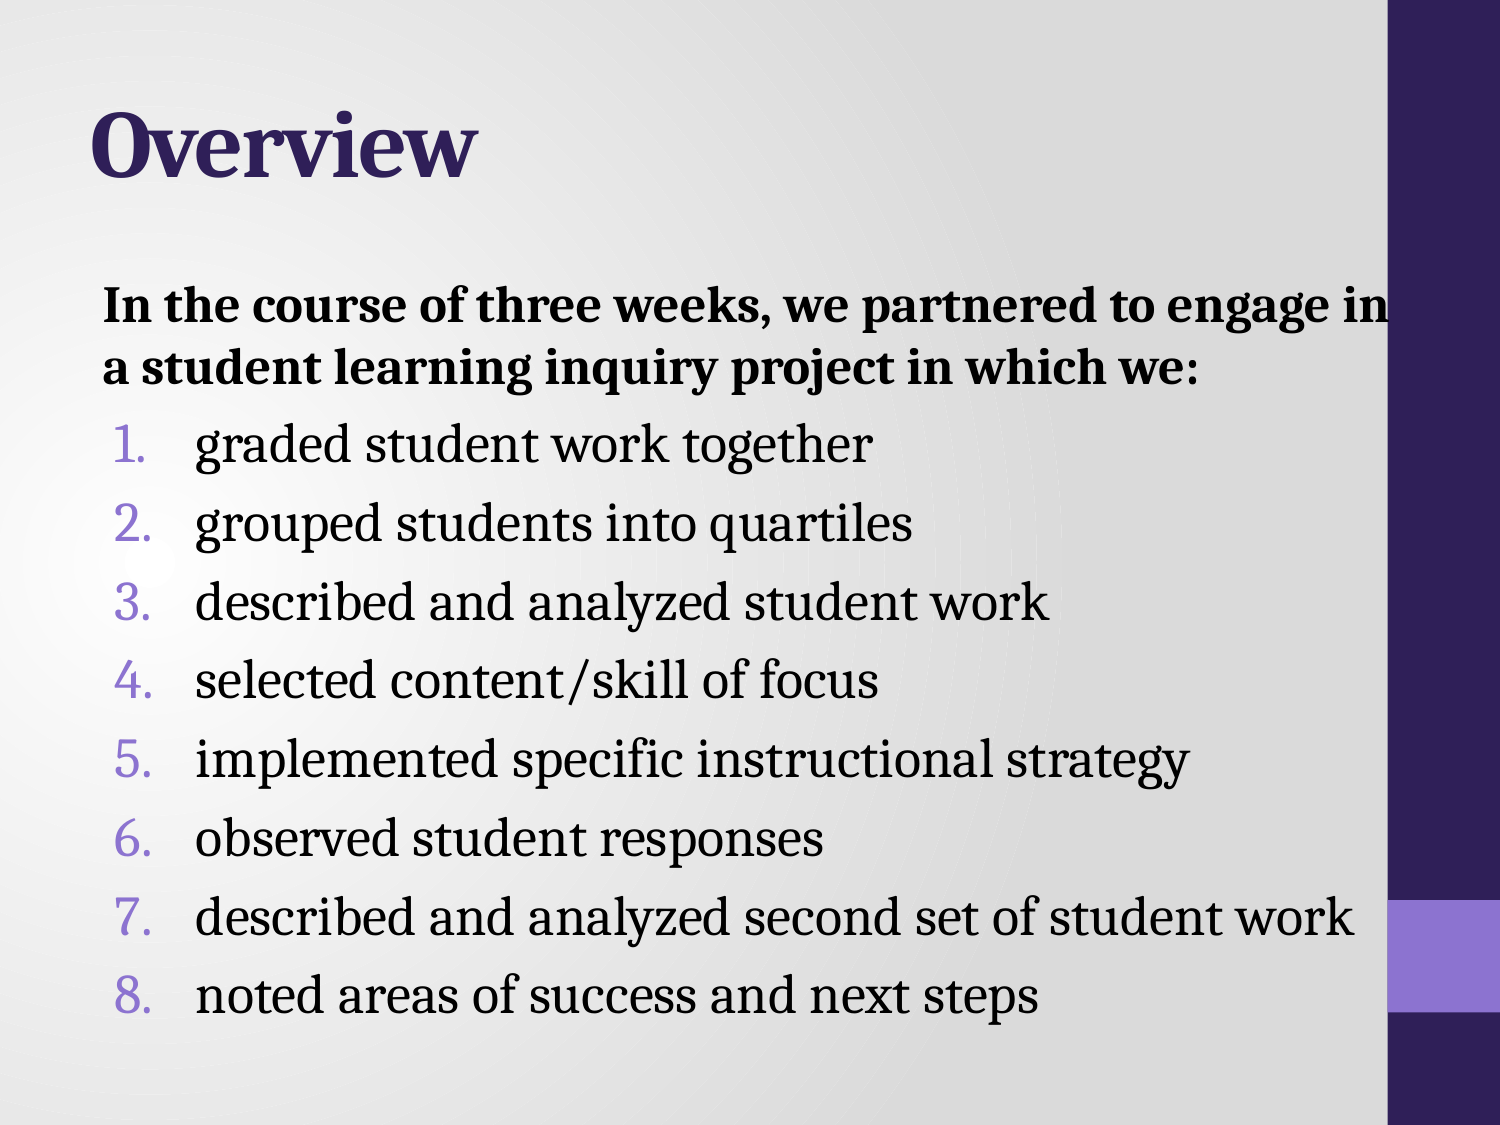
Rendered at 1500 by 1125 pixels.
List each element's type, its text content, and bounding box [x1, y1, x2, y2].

list In the course of three weeks, we partnered to engage in a student learning inquiry project in which we: graded student work together grouped students into quartiles described and analyzed student work selected content/skill of focus implemented specific instructional strategy observed student responses described and analyzed second set of student work noted areas of success and next steps [87, 262, 1425, 1038]
title Overview [75, 45, 1325, 233]
